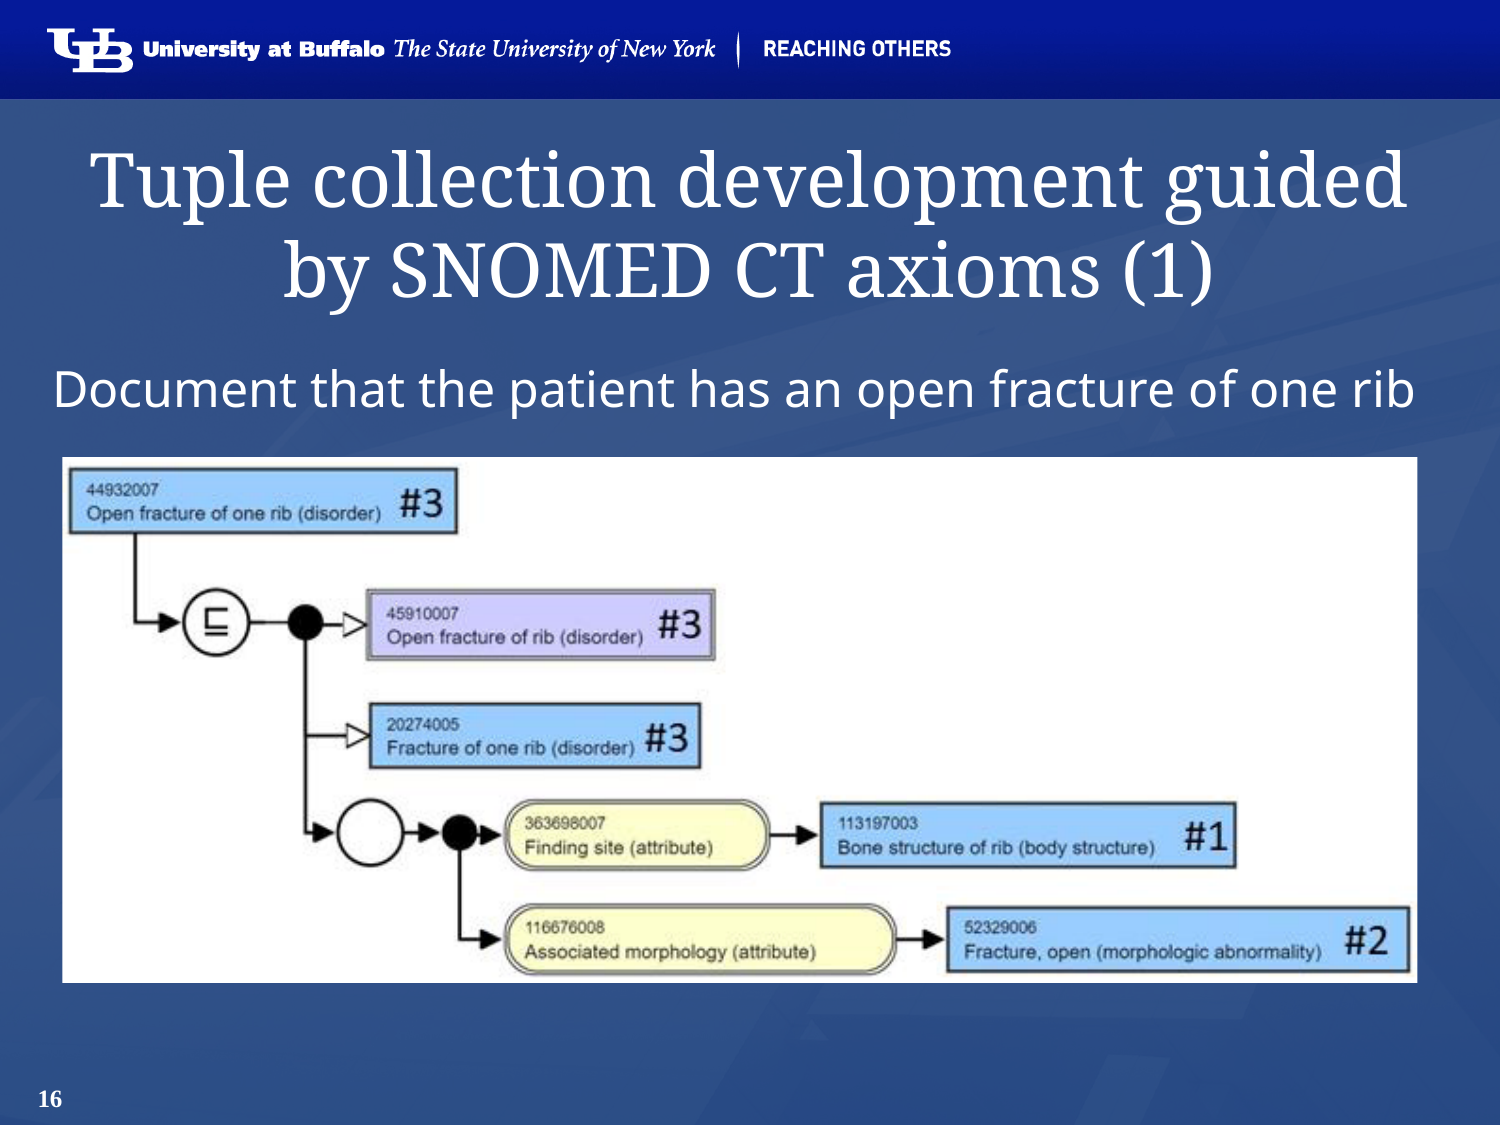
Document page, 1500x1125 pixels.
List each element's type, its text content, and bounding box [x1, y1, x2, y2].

picture [62, 457, 1418, 983]
title Tuple collection development guided by SNOMED CT axioms (1) [37, 125, 1463, 250]
picture [0, 0, 1500, 99]
slide_number 16 [0, 1087, 63, 1113]
list Document that the patient has an open fracture of one rib [37, 350, 1463, 1088]
